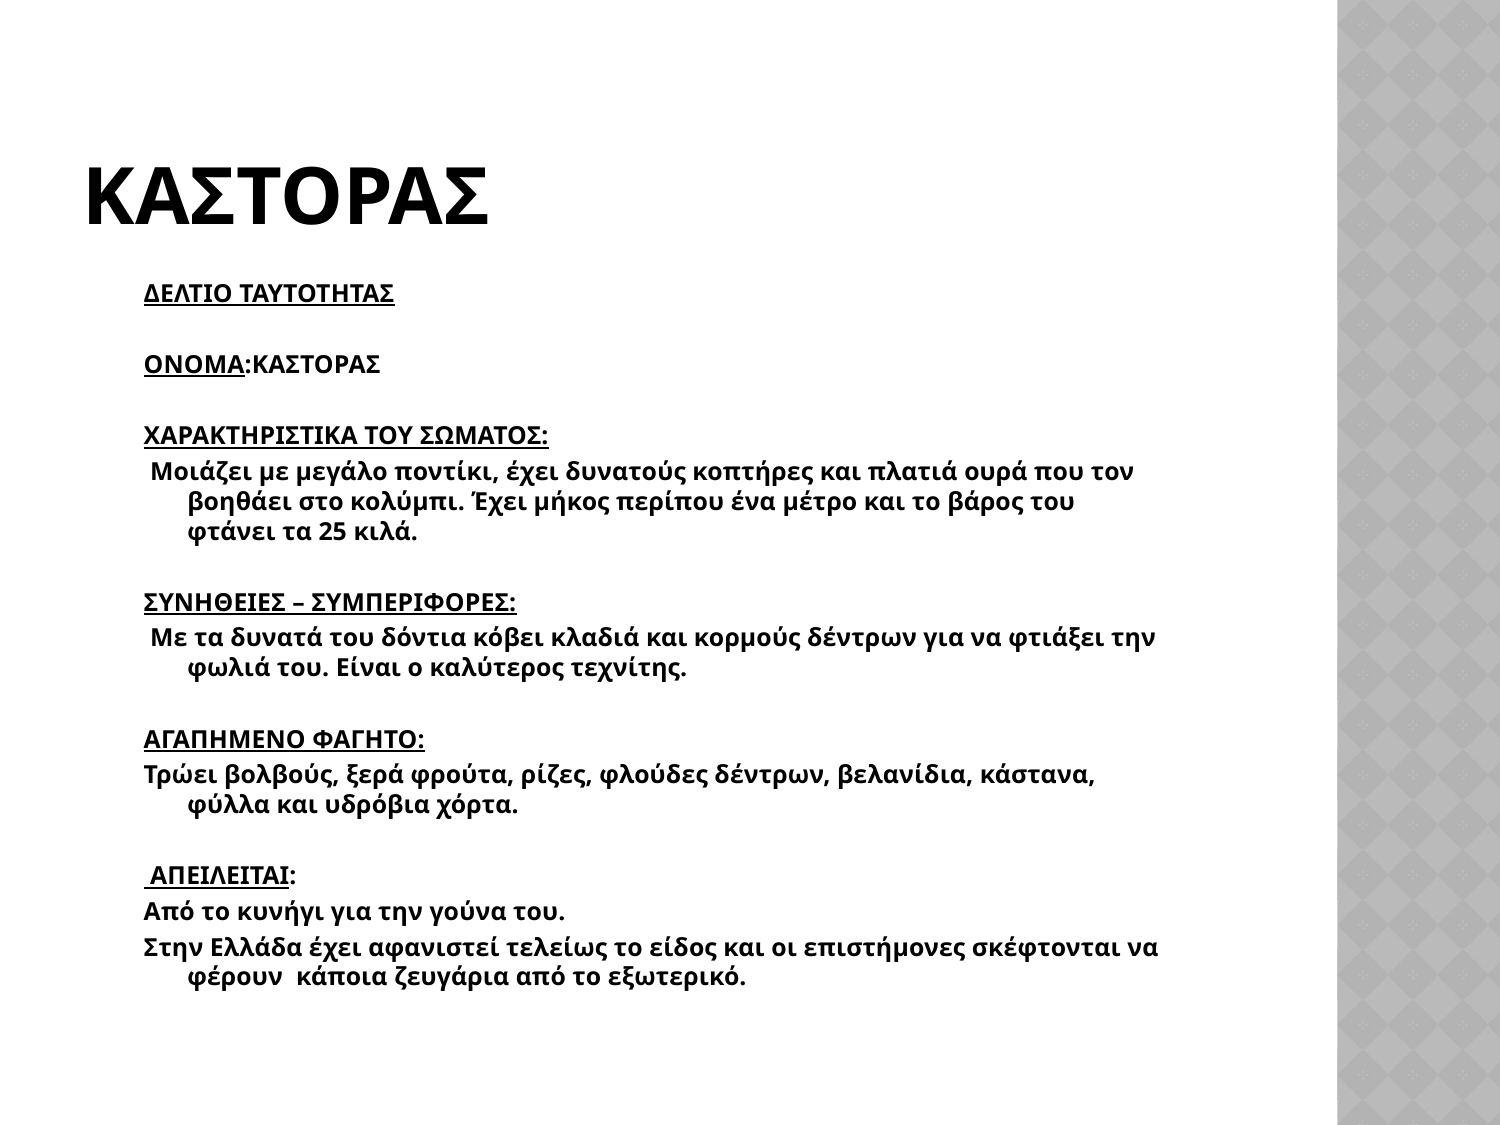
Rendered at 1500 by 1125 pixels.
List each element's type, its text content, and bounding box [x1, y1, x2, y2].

title ΚΑΣΤΟΡΑΣ [75, 52, 1263, 240]
list ΔΕΛΤΙΟ ΤΑΥΤΟΤΗΤΑΣ ΟΝΟΜΑ:ΚΑΣΤΟΡΑΣ ΧΑΡΑΚΤΗΡΙΣΤΙΚΑ ΤΟΥ ΣΩΜΑΤΟΣ: Μοιάζει με μεγάλο ποντίκι, έχει δυνατούς κοπτήρες και πλατιά ουρά που τον βοηθάει στο κολύμπι. Έχει μήκος περίπου ένα μέτρο και το βάρος του φτάνει τα 25 κιλά. ΣΥΝΗΘΕΙΕΣ – ΣΥΜΠΕΡΙΦΟΡΕΣ: Με τα δυνατά του δόντια κόβει κλαδιά και κορμούς δέντρων για να φτιάξει την φωλιά του. Είναι ο καλύτερος τεχνίτης. ΑΓΑΠΗΜΕΝΟ ΦΑΓΗΤΟ: Τρώει βολβούς, ξερά φρούτα, ρίζες, φλούδες δέντρων, βελανίδια, κάστανα, φύλλα και υδρόβια χόρτα. ΑΠΕΙΛΕΙΤΑΙ: Από το κυνήγι για την γούνα του. Στην Ελλάδα έχει αφανιστεί τελείως το είδος και οι επιστήμονες σκέφτονται να φέρουν κάποια ζευγάρια από το εξωτερικό. [128, 234, 1184, 1004]
